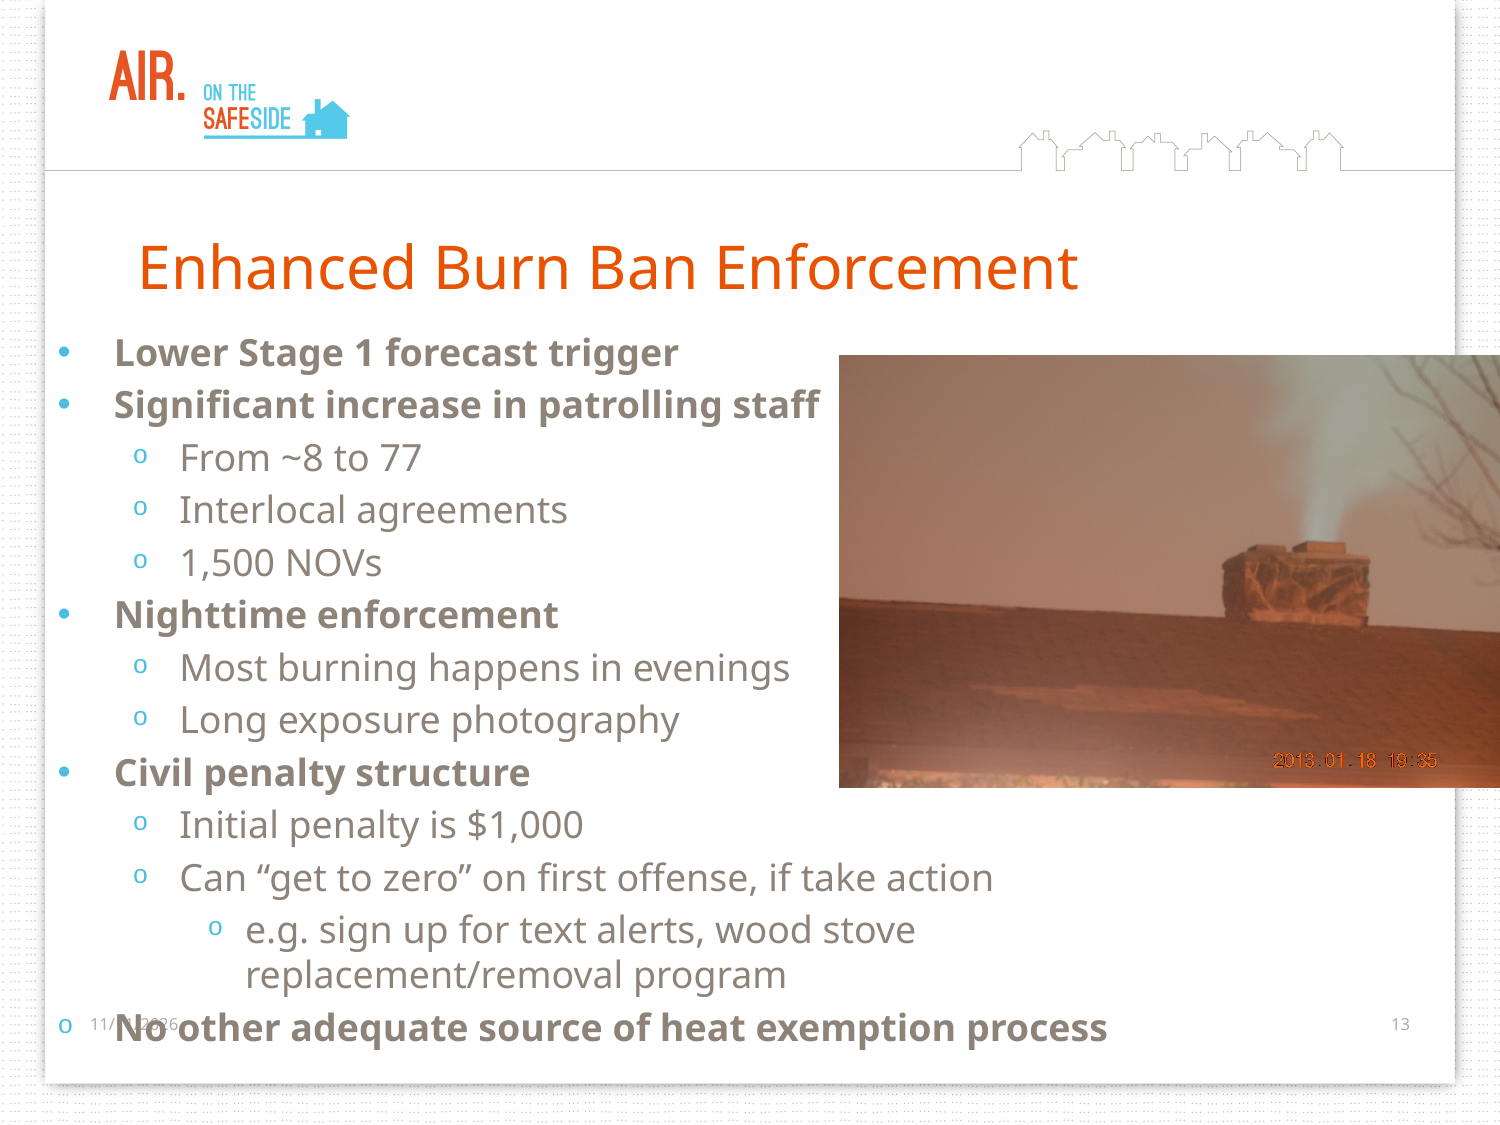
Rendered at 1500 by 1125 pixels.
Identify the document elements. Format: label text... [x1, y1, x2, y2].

slide_number 12 [1074, 995, 1425, 1056]
picture [0, 0, 1500, 1125]
list Lower Stage 1 forecast trigger Significant increase in patrolling staff From ~8 to 77 Interlocal agreements 1,500 NOVs Nighttime enforcement Most burning happens in evenings Long exposure photography Civil penalty structure Initial penalty is $1,000 Can “get to zero” on first offense, if take action e.g. sign up for text alerts, wood stove replacement/removal program No other adequate source of heat exemption process [42, 321, 1291, 1083]
title Enhanced Burn Ban Enforcement [122, 208, 1370, 322]
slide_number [75, 995, 425, 1056]
